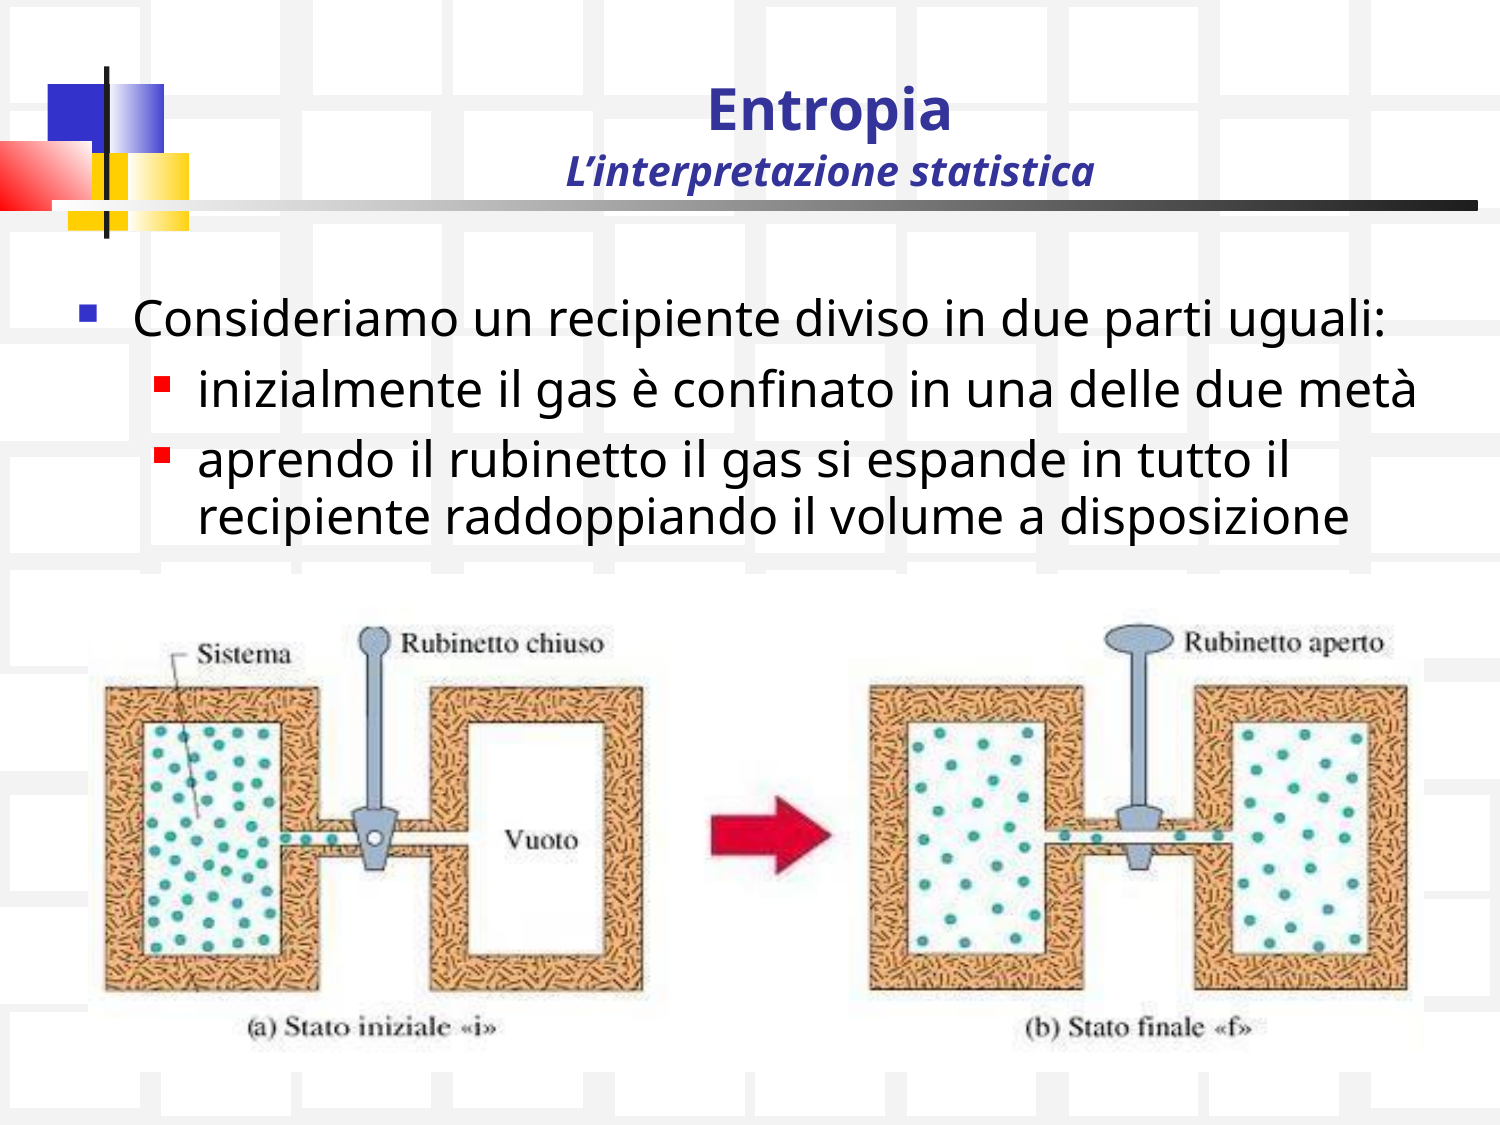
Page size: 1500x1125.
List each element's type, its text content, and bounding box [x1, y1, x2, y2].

picture [0, 0, 1500, 1125]
list Consideriamo un recipiente diviso in due parti uguali: inizialmente il gas è confinato in una delle due metà aprendo il rubinetto il gas si espande in tutto il recipiente raddoppiando il volume a disposizione [76, 290, 1426, 563]
title Entropia L’interpretazione statistica [229, 42, 1431, 203]
